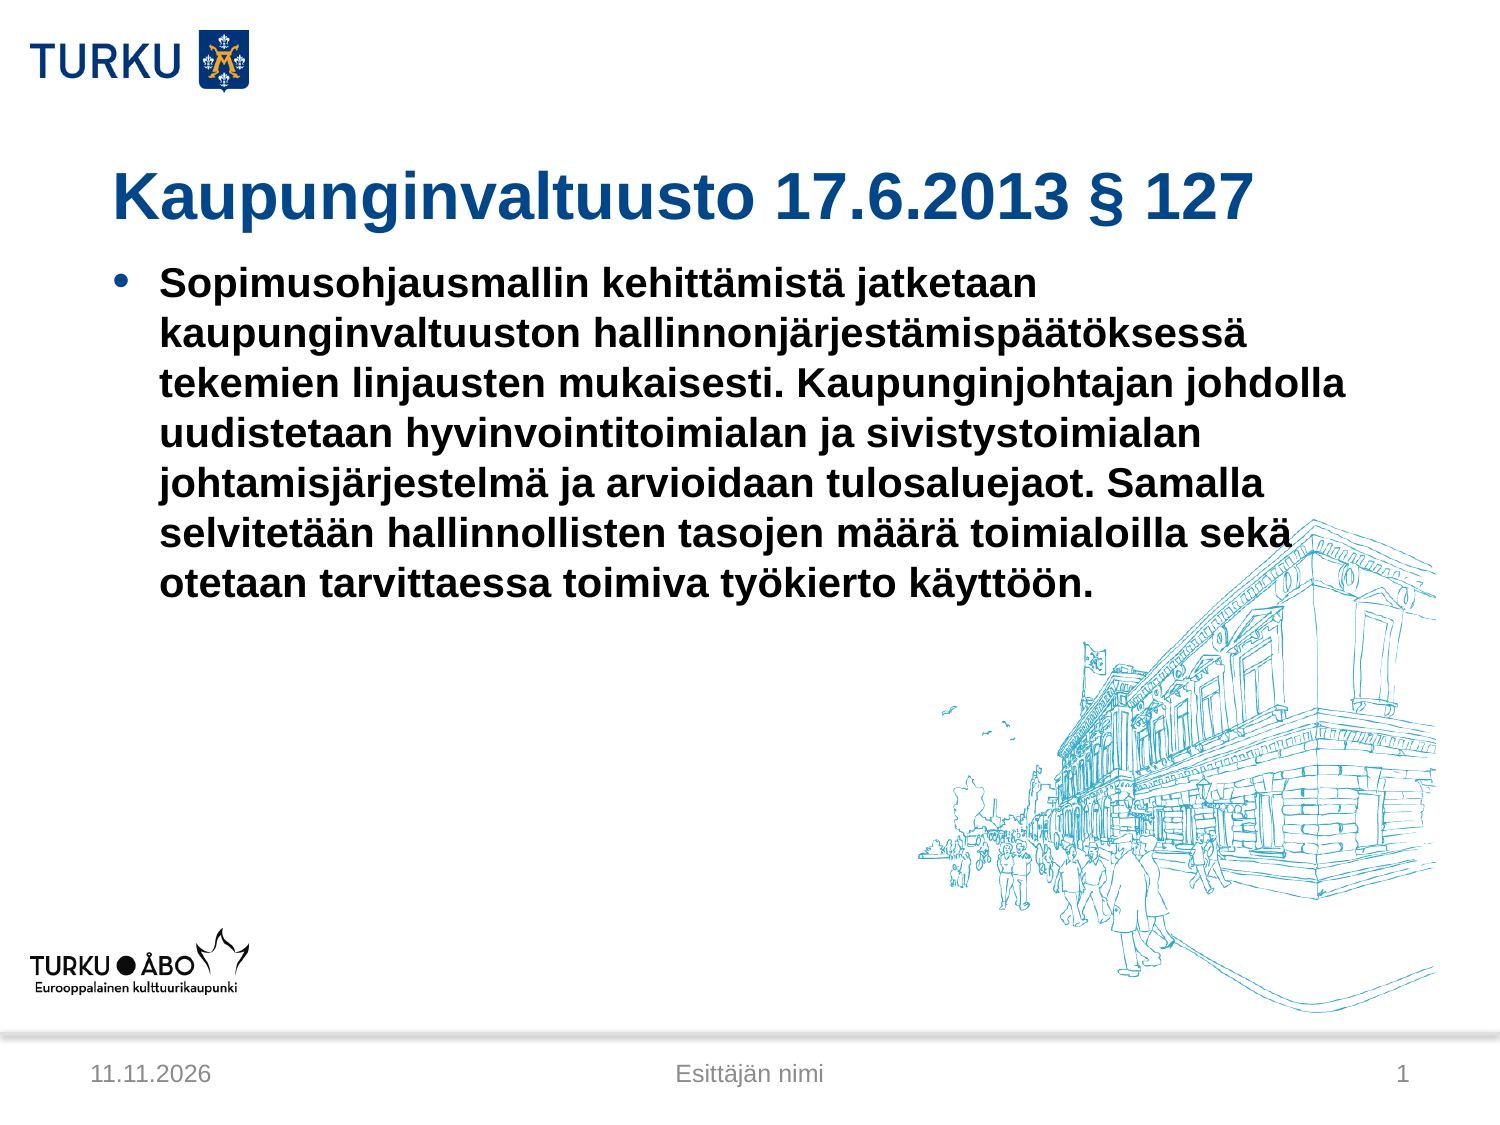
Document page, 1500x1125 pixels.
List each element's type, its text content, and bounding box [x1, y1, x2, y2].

title Kaupunginvaltuusto 17.6.2013 § 127 [112, 101, 1388, 233]
picture [30, 928, 249, 995]
list Sopimusohjausmallin kehittämistä jatketaan kaupunginvaltuuston hallinnonjärjestämispäätöksessä tekemien linjausten mukaisesti. Kaupunginjohtajan johdolla uudistetaan hyvinvointitoimialan ja sivistystoimialan johtamisjärjestelmä ja arvioidaan tulosaluejaot. Samalla selvitetään hallinnollisten tasojen määrä toimialoilla sekä otetaan tarvittaessa toimiva työkierto käyttöön. [112, 255, 1388, 988]
picture [30, 30, 249, 93]
footer Esittäjän nimi [512, 1042, 988, 1103]
slide_number 1 [1074, 1042, 1425, 1103]
picture [608, 462, 1436, 1032]
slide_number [75, 1042, 425, 1103]
